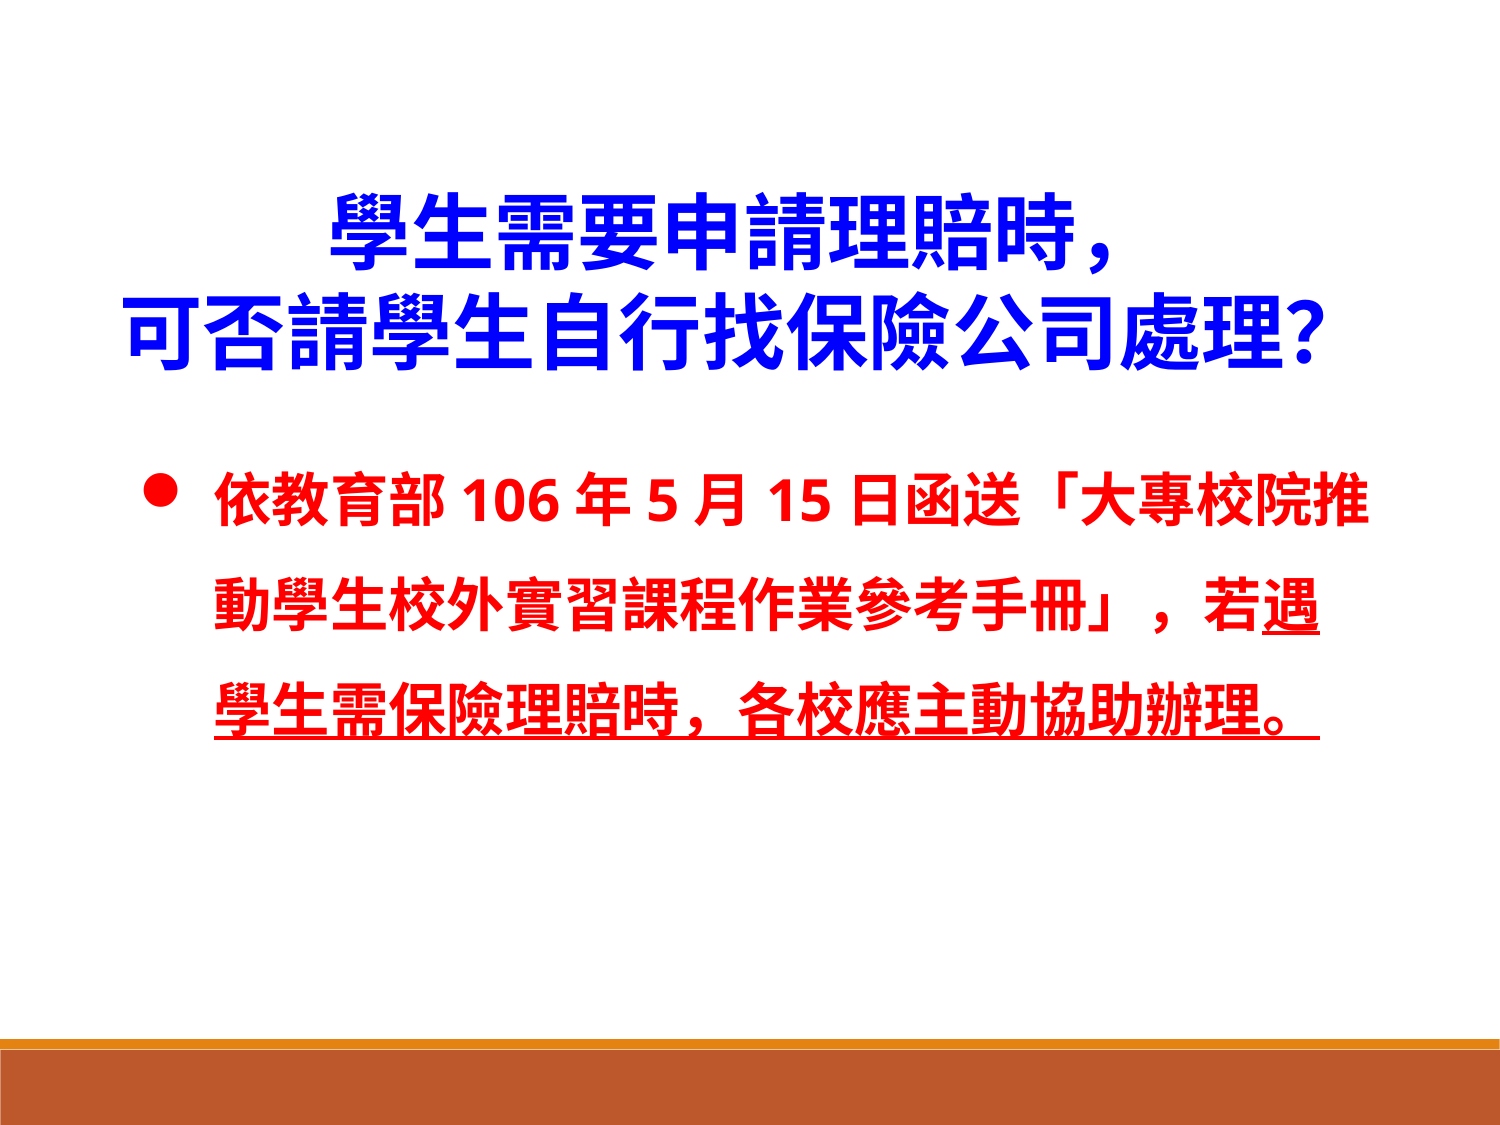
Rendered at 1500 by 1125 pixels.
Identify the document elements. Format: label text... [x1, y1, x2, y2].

text_box 學生需要申請理賠時， 可否請學生自行找保險公司處理？ [41, 172, 1447, 361]
text_box 依教育部106年5月15日函送「大專校院推動學生校外實習課程作業參考手冊」，若遇學生需保險理賠時，各校應主動協助辦理。 [123, 420, 1388, 833]
